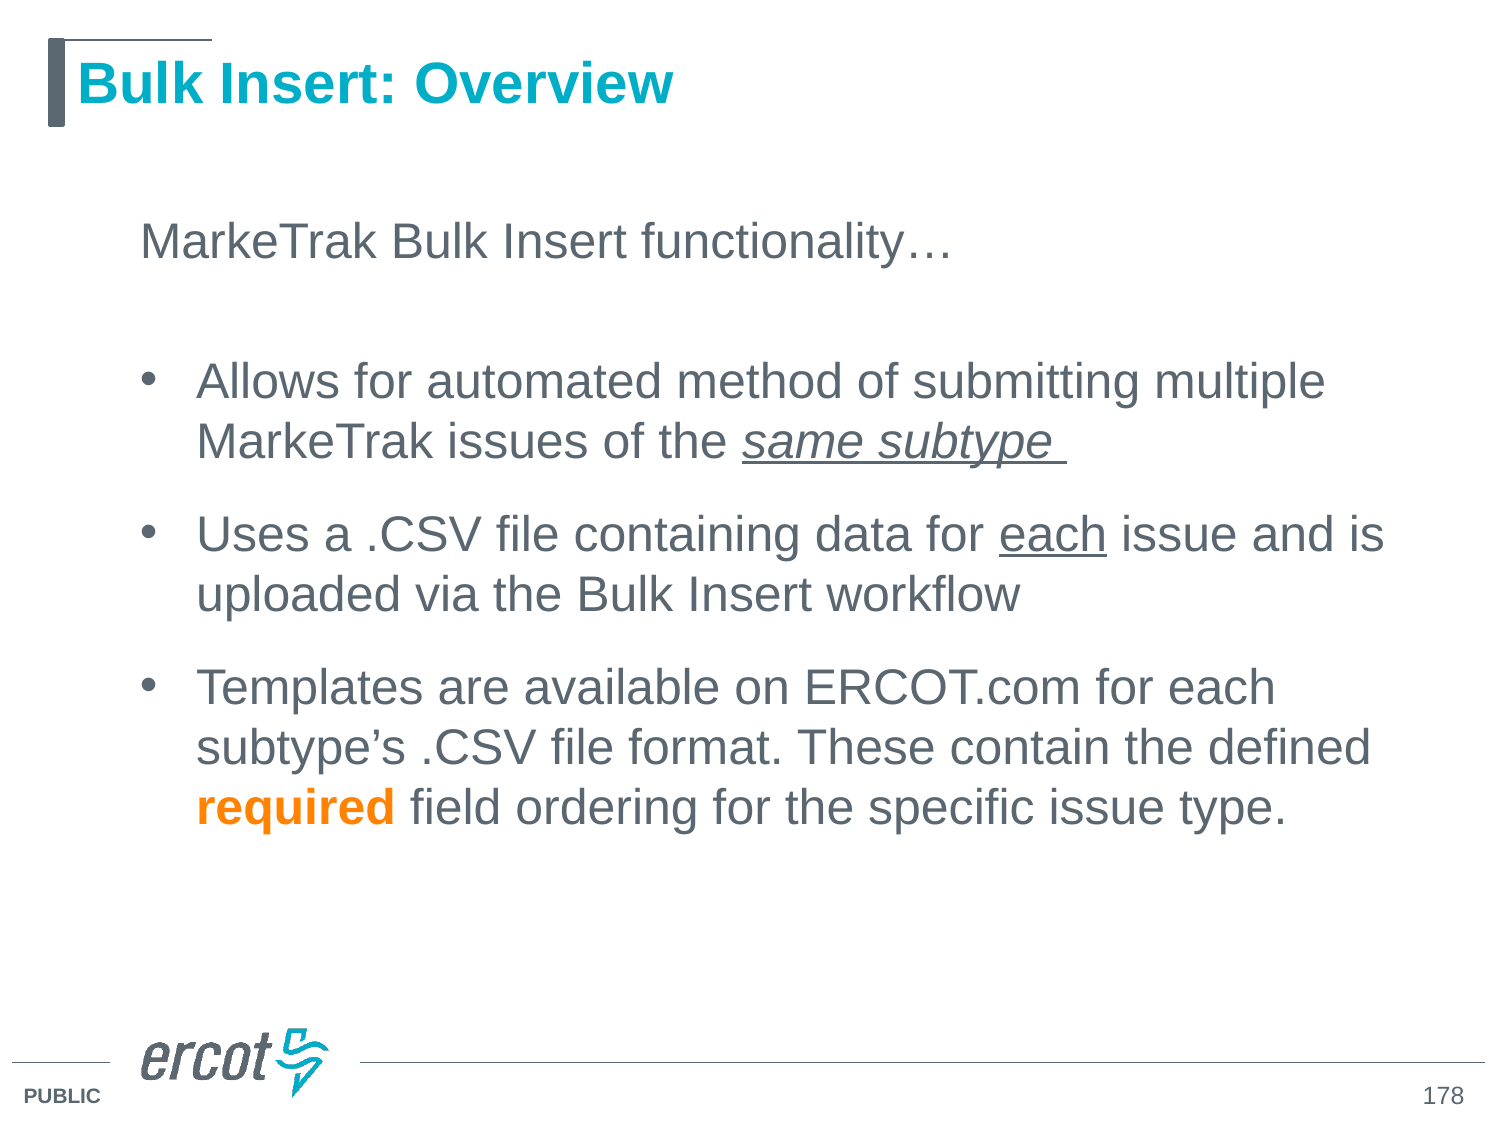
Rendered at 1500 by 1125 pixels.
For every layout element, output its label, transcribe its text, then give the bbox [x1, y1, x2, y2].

title Bulk Insert: Overview [62, 37, 1104, 123]
slide_number 178 [1400, 1076, 1488, 1113]
list MarkeTrak Bulk Insert functionality… Allows for automated method of submitting multiple MarkeTrak issues of the same subtype Uses a .CSV file containing data for each issue and is uploaded via the Bulk Insert workflow Templates are available on ERCOT.com for each subtype’s .CSV file format. These contain the defined required field ordering for the specific issue type. [125, 200, 1400, 1001]
picture [137, 1024, 332, 1100]
